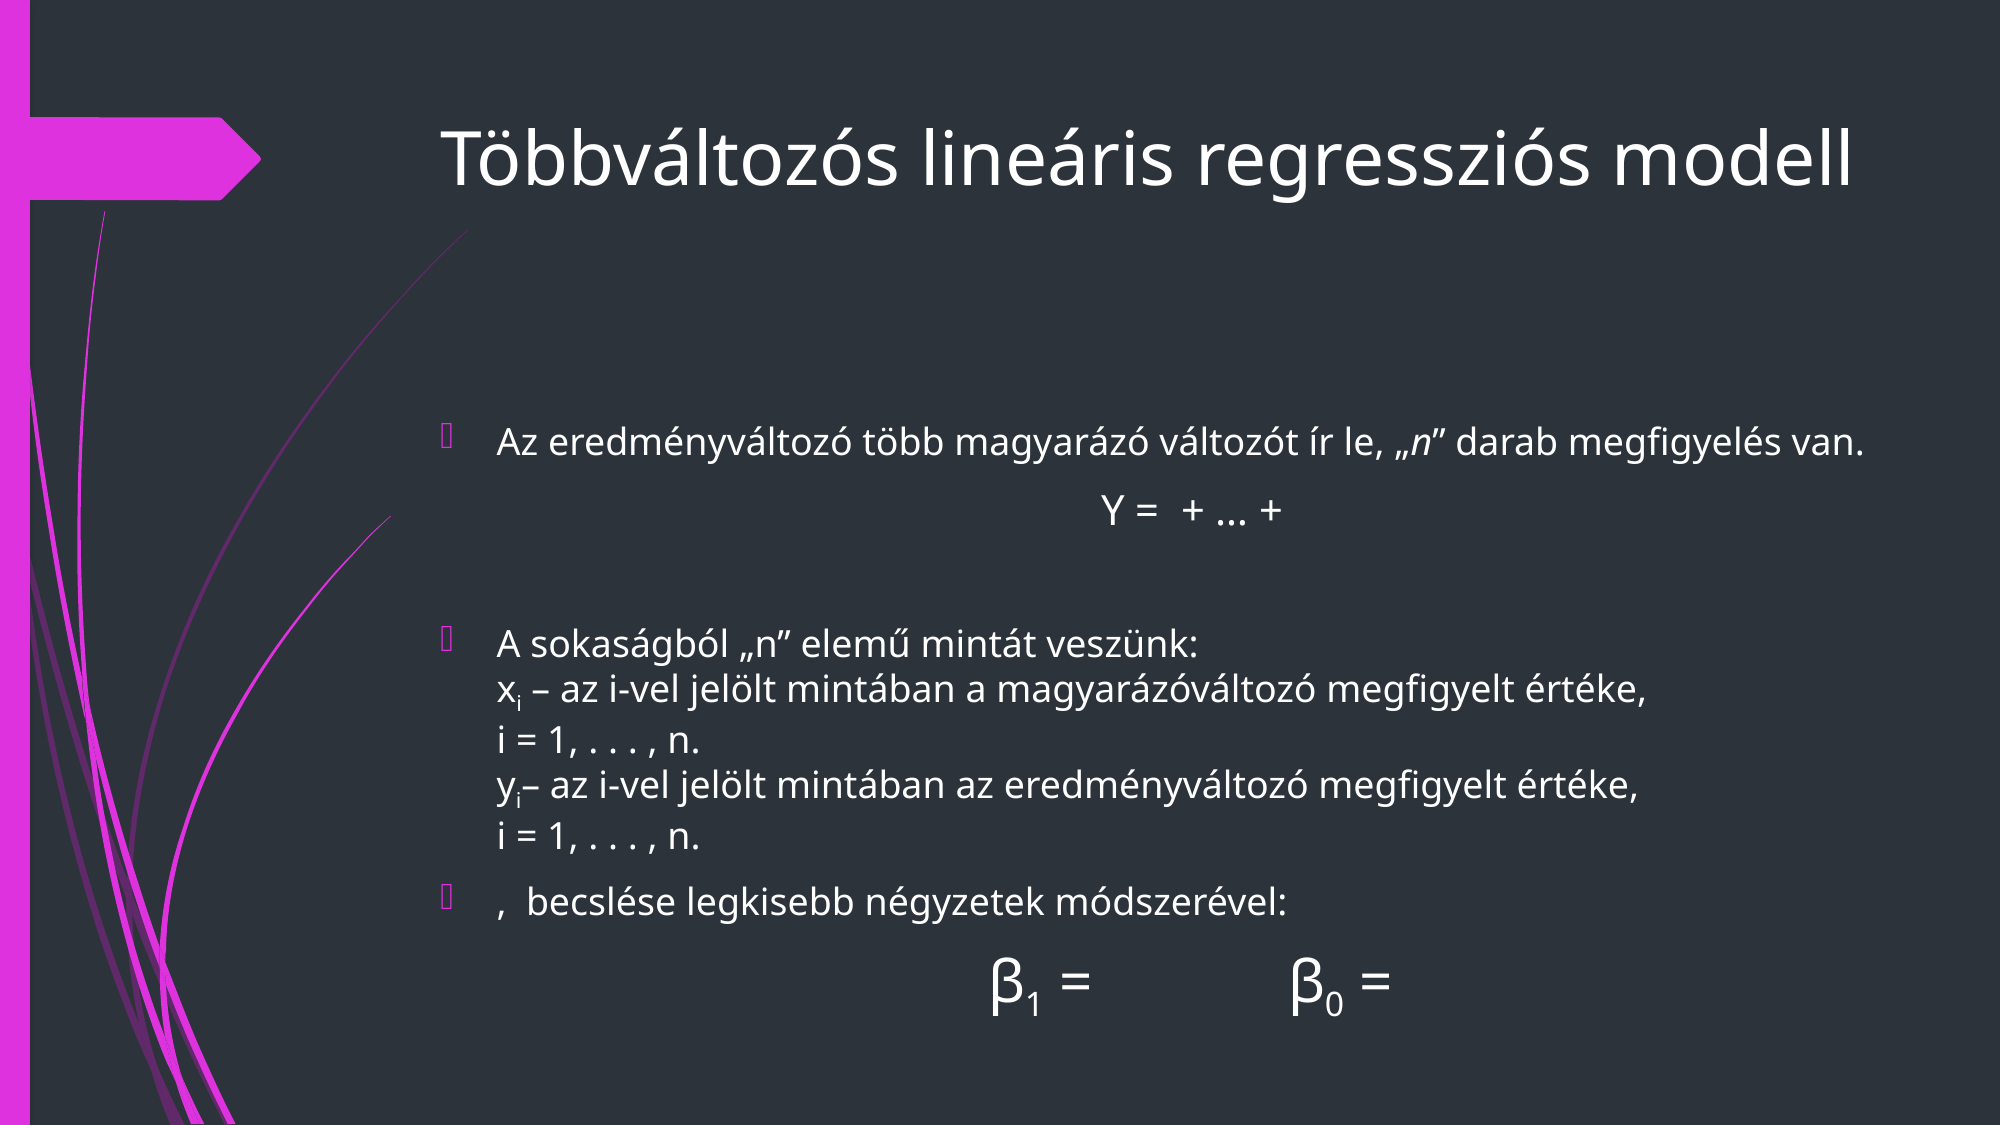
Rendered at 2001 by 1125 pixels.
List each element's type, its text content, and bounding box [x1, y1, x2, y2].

title Többváltozós lineáris regressziós modell [425, 102, 1888, 313]
